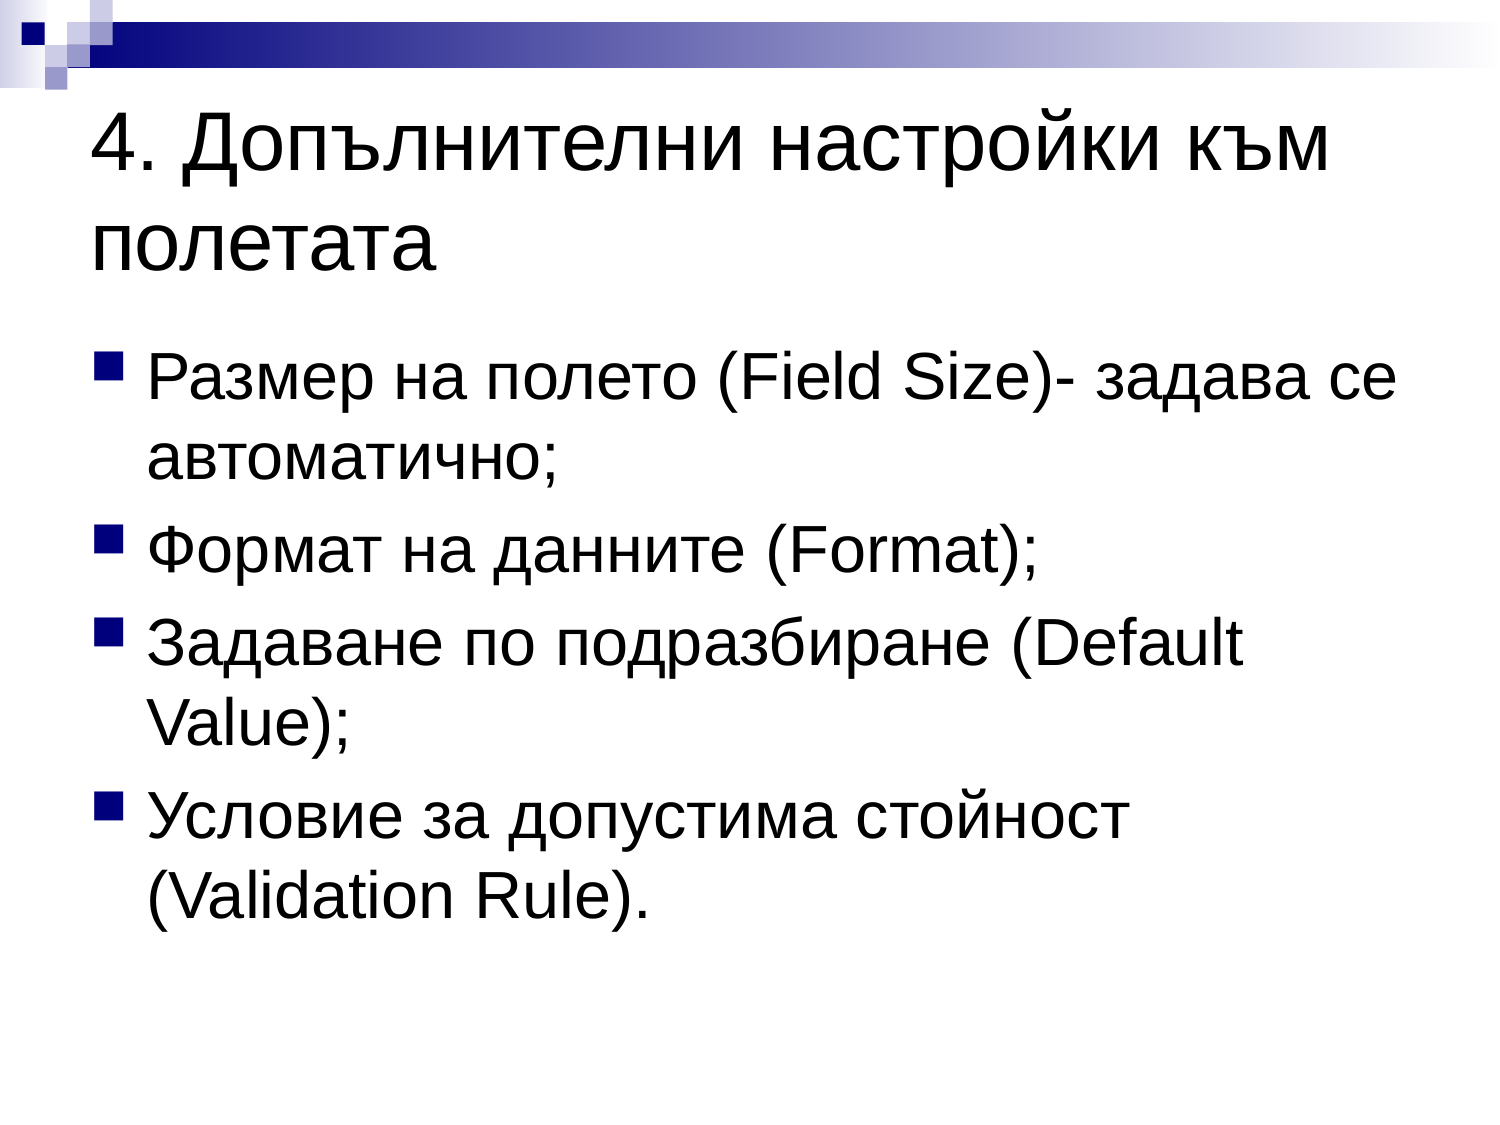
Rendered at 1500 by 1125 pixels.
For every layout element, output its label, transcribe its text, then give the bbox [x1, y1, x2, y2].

title 4. Допълнителни настройки към полетата [74, 74, 1426, 301]
list Размер на полето (Field Size)- задава се автоматично; Формат на данните (Format); Задаване по подразбиране (Default Value); Условие за допустима стойност (Validation Rule). [74, 324, 1426, 963]
